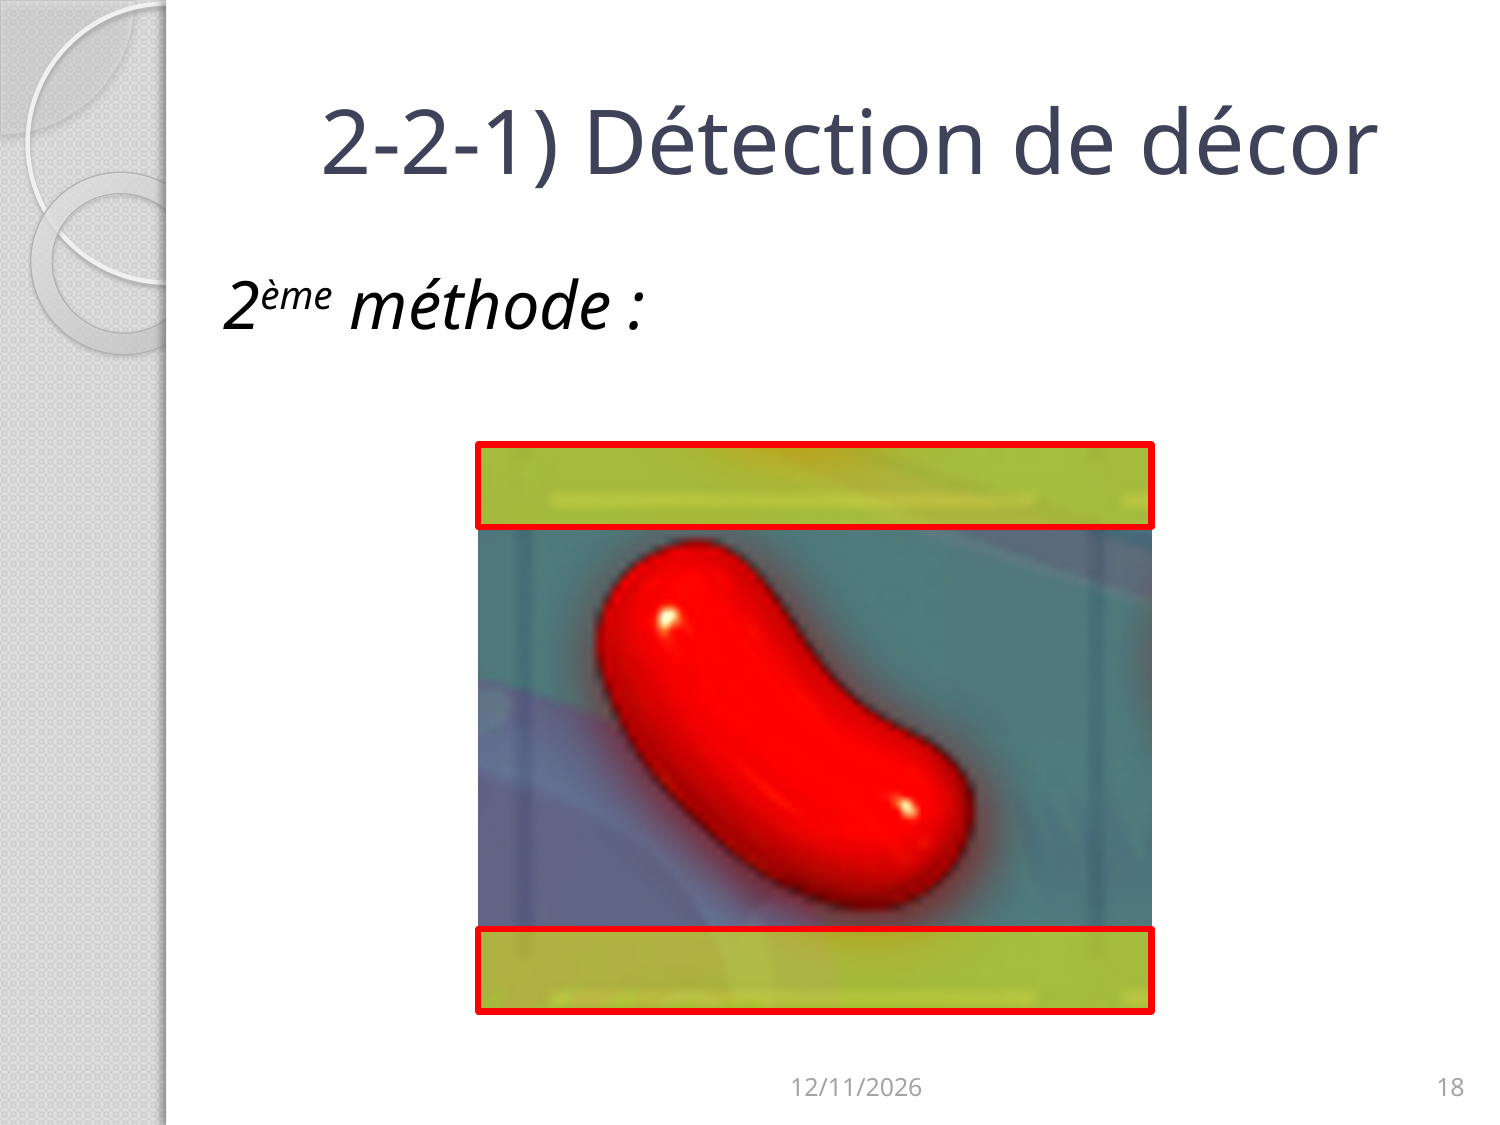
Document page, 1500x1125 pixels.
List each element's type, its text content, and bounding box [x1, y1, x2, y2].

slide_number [587, 1034, 938, 1113]
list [478, 444, 1152, 1015]
text_box 2ème méthode : [208, 255, 662, 350]
slide_number 18 [1413, 1034, 1488, 1113]
title 2-2-1) Détection de décor [235, 45, 1466, 233]
